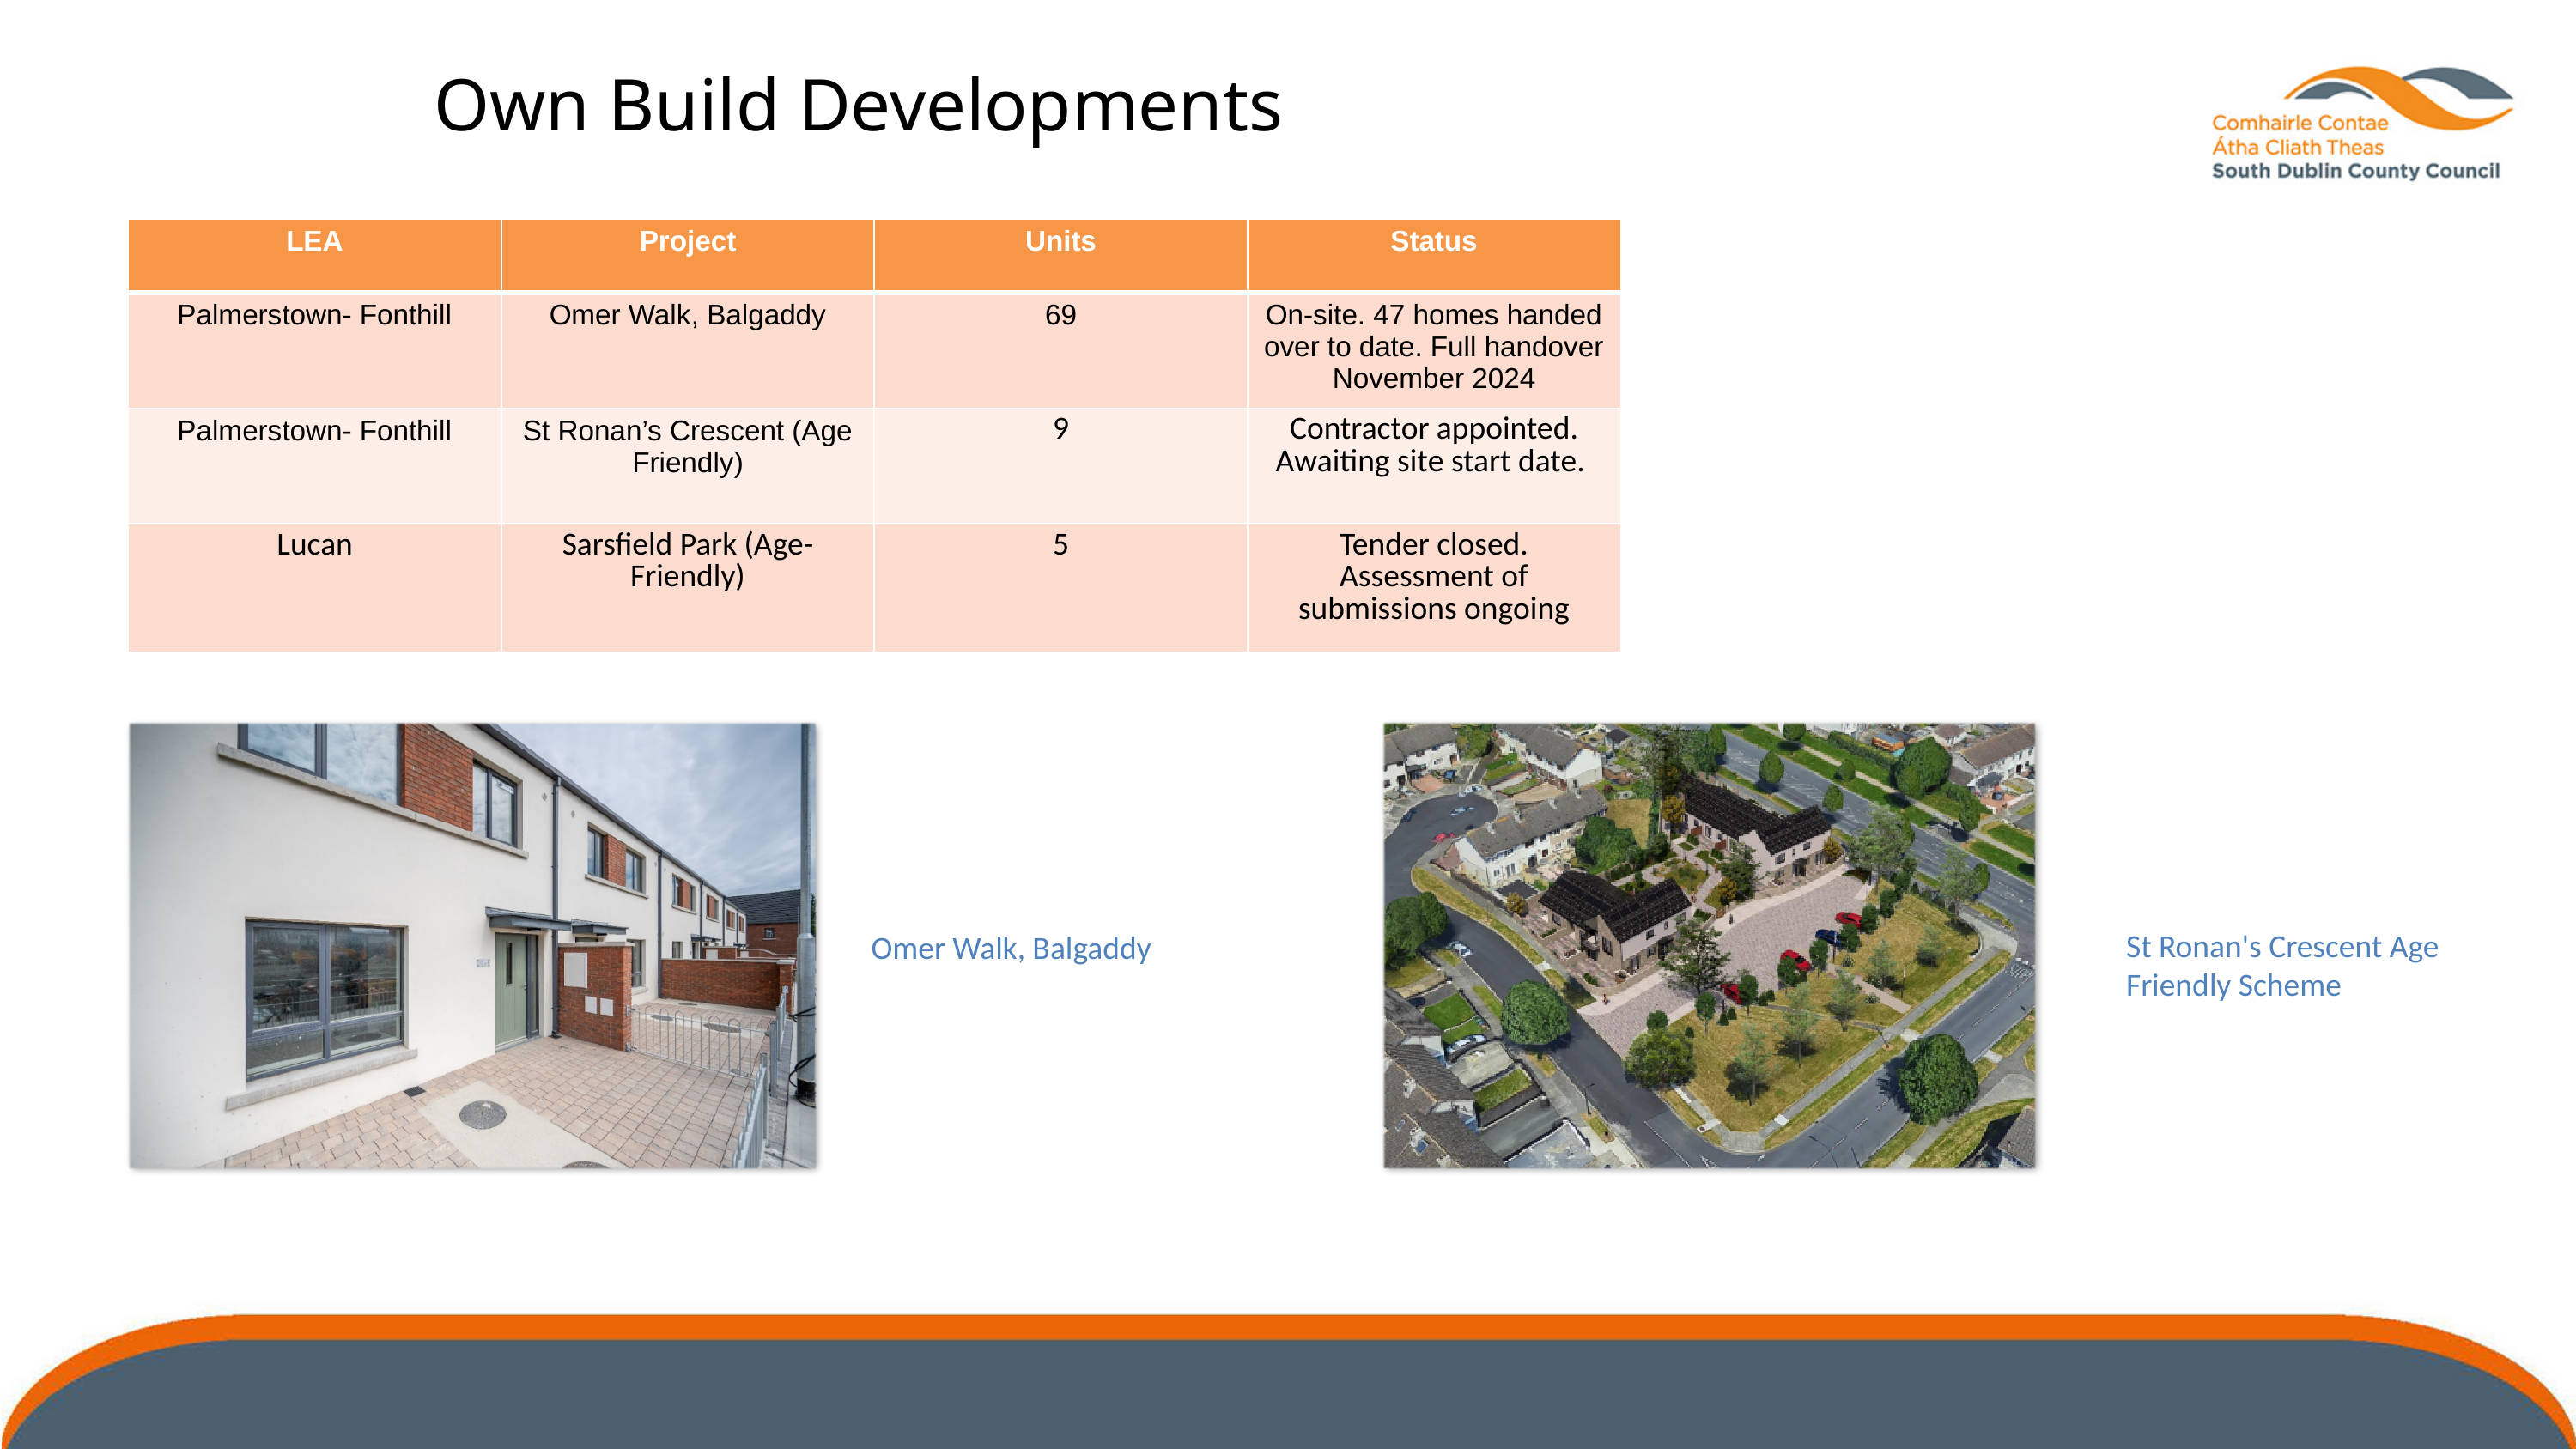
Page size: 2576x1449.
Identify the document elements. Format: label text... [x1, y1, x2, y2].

text_box Own Build Developments [129, 58, 1589, 214]
text_box [1, 3, 2576, 1449]
text_box St Ronan's Crescent Age Friendly Scheme [2113, 919, 2500, 1009]
table_cell Lucan [129, 524, 501, 652]
table_cell Tender closed. Assessment of submissions ongoing [1249, 524, 1620, 652]
picture [128, 722, 817, 1169]
table_cell 69 [875, 295, 1247, 408]
table_header Project [502, 220, 873, 290]
table_cell Omer Walk, Balgaddy [502, 295, 873, 408]
table_header LEA [129, 220, 501, 290]
picture [1382, 722, 2036, 1169]
table_cell Contractor appointed. Awaiting site start date. [1249, 409, 1620, 523]
table_cell 5 [875, 524, 1247, 652]
table_header Units [875, 220, 1247, 290]
table_cell Palmerstown- Fonthill [129, 409, 501, 523]
text_box Omer Walk, Balgaddy [858, 920, 1245, 973]
table_cell 9 [875, 409, 1247, 523]
table_cell On-site. 47 homes handed over to date. Full handover November 2024 [1249, 295, 1620, 408]
table_cell Palmerstown- Fonthill [129, 295, 501, 408]
table_header Status [1249, 220, 1620, 290]
table_cell Sarsfield Park (Age-Friendly) [502, 524, 873, 652]
table_cell St Ronan’s Crescent (Age Friendly) [502, 409, 873, 523]
